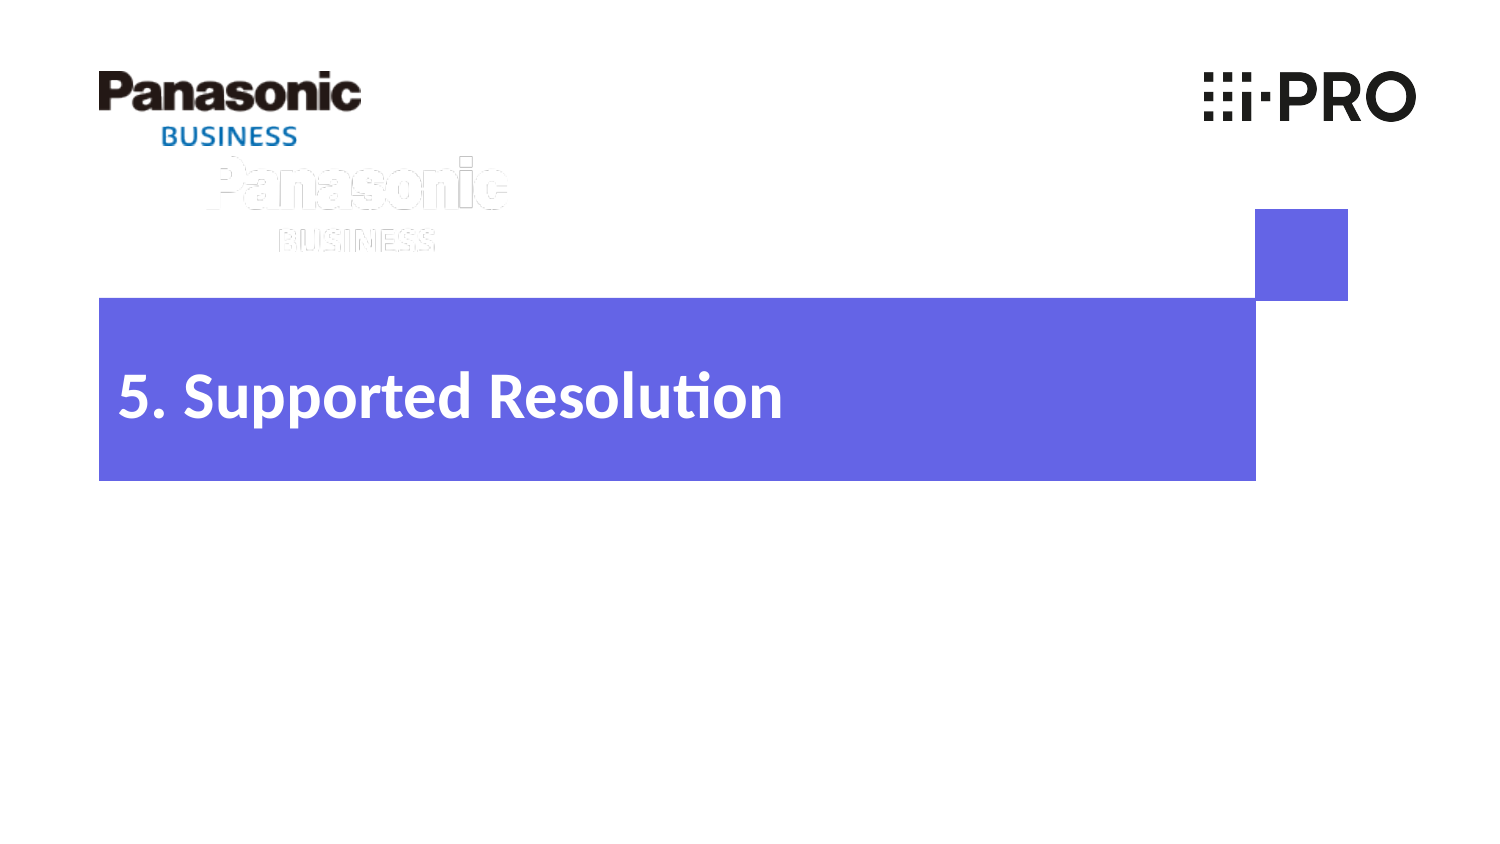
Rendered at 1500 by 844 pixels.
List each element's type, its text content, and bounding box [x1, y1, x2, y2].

text_box 5. Supported Resolution [102, 344, 1250, 440]
picture [1255, 209, 1348, 301]
picture [99, 71, 361, 146]
picture [1204, 71, 1416, 122]
